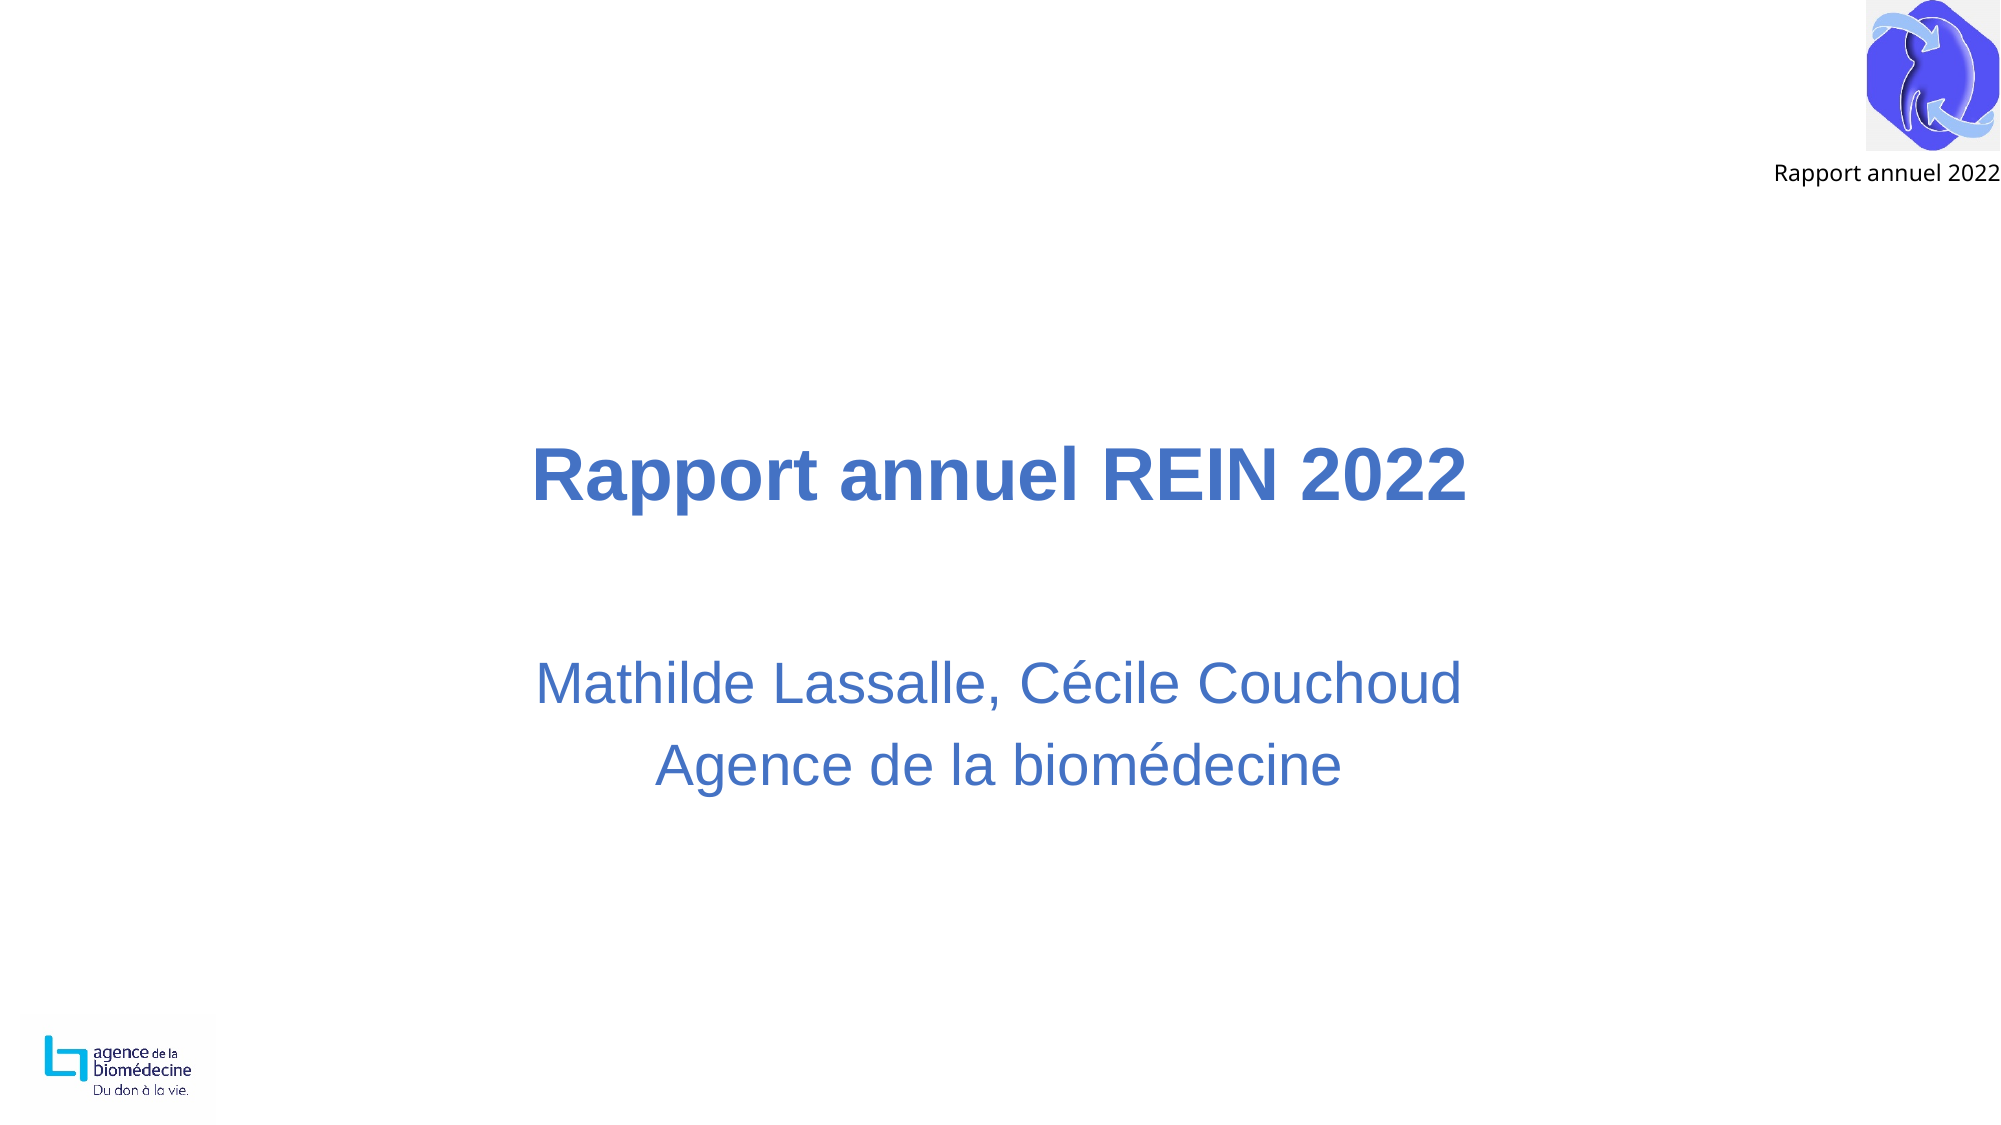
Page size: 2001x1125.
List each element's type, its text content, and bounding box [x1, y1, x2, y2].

title Rapport annuel REIN 2022 [150, 349, 1850, 591]
picture [20, 1014, 216, 1125]
subtitle Mathilde Lassalle, Cécile Couchoud Agence de la biomédecine [300, 637, 1700, 925]
picture [1866, 0, 2000, 151]
